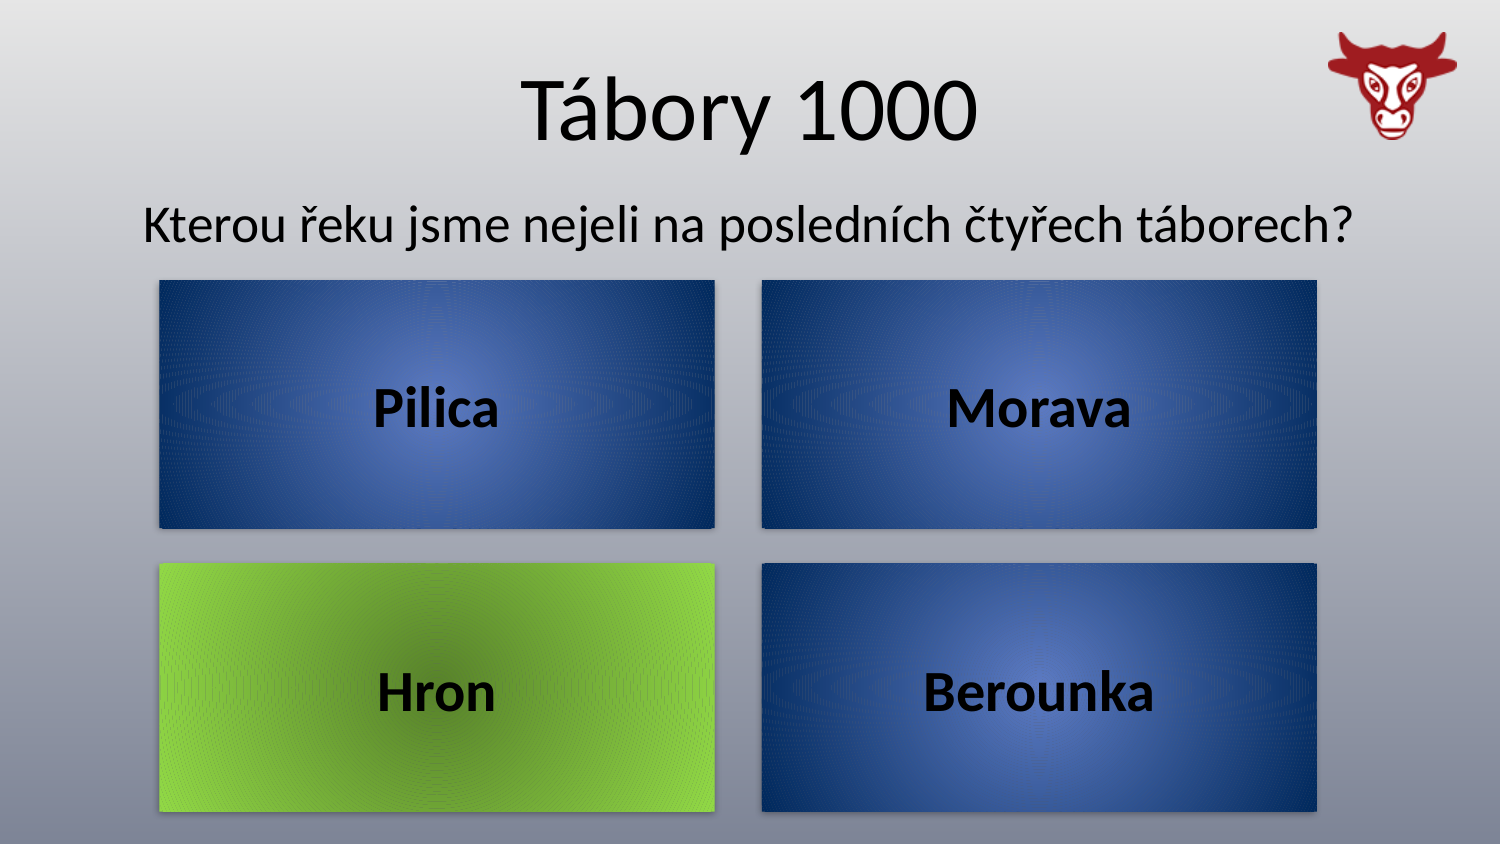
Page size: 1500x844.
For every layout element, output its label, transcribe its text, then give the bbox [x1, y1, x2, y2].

text_box Morava [761, 280, 1317, 529]
text_box Berounka [761, 563, 1317, 812]
picture [1328, 31, 1457, 141]
title Tábory 1000 [75, 33, 1425, 161]
text_box Pilica [159, 280, 715, 529]
text_box Hron [159, 563, 715, 812]
list Kterou řeku jsme nejeli na posledních čtyřech táborech? [64, 161, 1436, 281]
